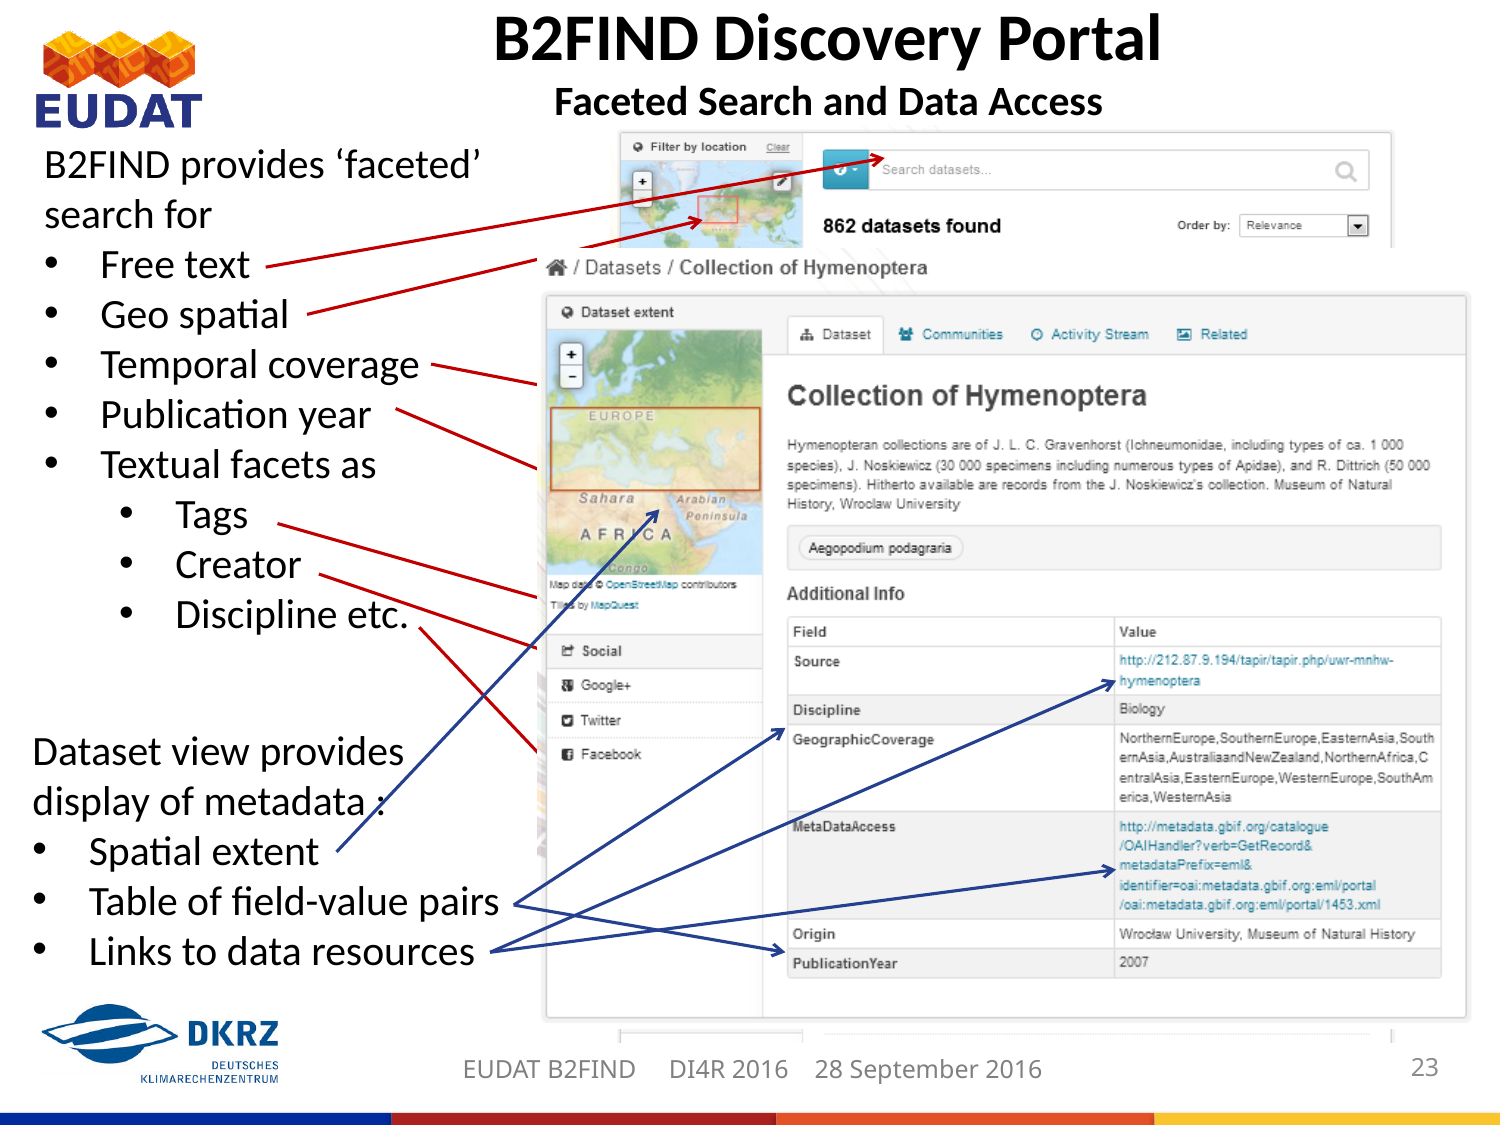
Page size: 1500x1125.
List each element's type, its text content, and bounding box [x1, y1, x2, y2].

picture [8, 0, 210, 161]
text_box B2FIND provides ‘faceted’ search for Free text Geo spatial Temporal coverage Publication year Textual facets as Tags Creator Discipline etc. [29, 129, 604, 645]
text_box Dataset view provides display of metadata : Spatial extent Table of field-value pairs Links to data resources [17, 716, 531, 981]
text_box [306, 219, 703, 315]
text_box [318, 573, 331, 681]
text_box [489, 680, 1117, 868]
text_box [489, 869, 1117, 953]
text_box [265, 157, 885, 268]
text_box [336, 509, 660, 853]
title B2FIND Discovery Portal Faceted Search and Data Access [222, 0, 1436, 147]
picture [537, 125, 1476, 1043]
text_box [430, 363, 531, 404]
picture [40, 1004, 278, 1083]
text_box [277, 523, 331, 625]
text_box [395, 408, 531, 507]
